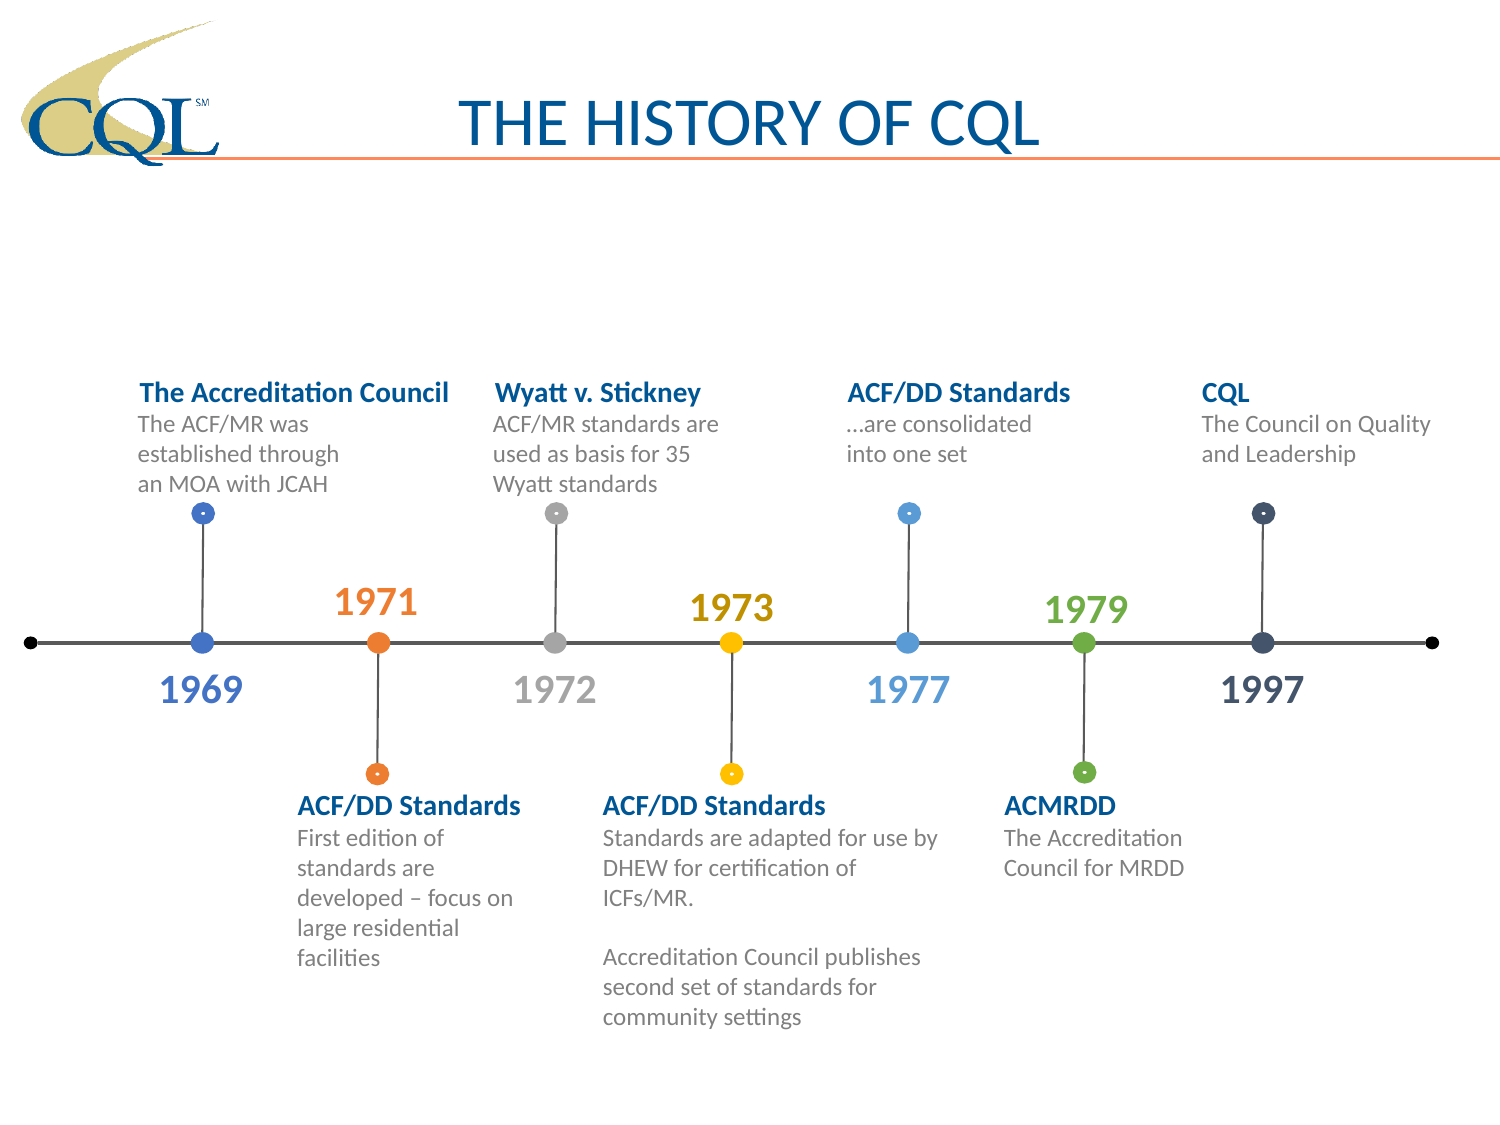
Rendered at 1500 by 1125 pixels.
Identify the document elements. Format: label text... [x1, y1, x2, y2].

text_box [23, 506, 1440, 781]
picture [11, 0, 231, 193]
text_box THE HISTORY OF CQL [443, 69, 1056, 157]
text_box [142, 654, 1320, 720]
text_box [122, 365, 1456, 507]
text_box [318, 566, 1144, 640]
text_box THE HISTORY OF CQL [443, 160, 1056, 167]
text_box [282, 781, 1236, 1064]
